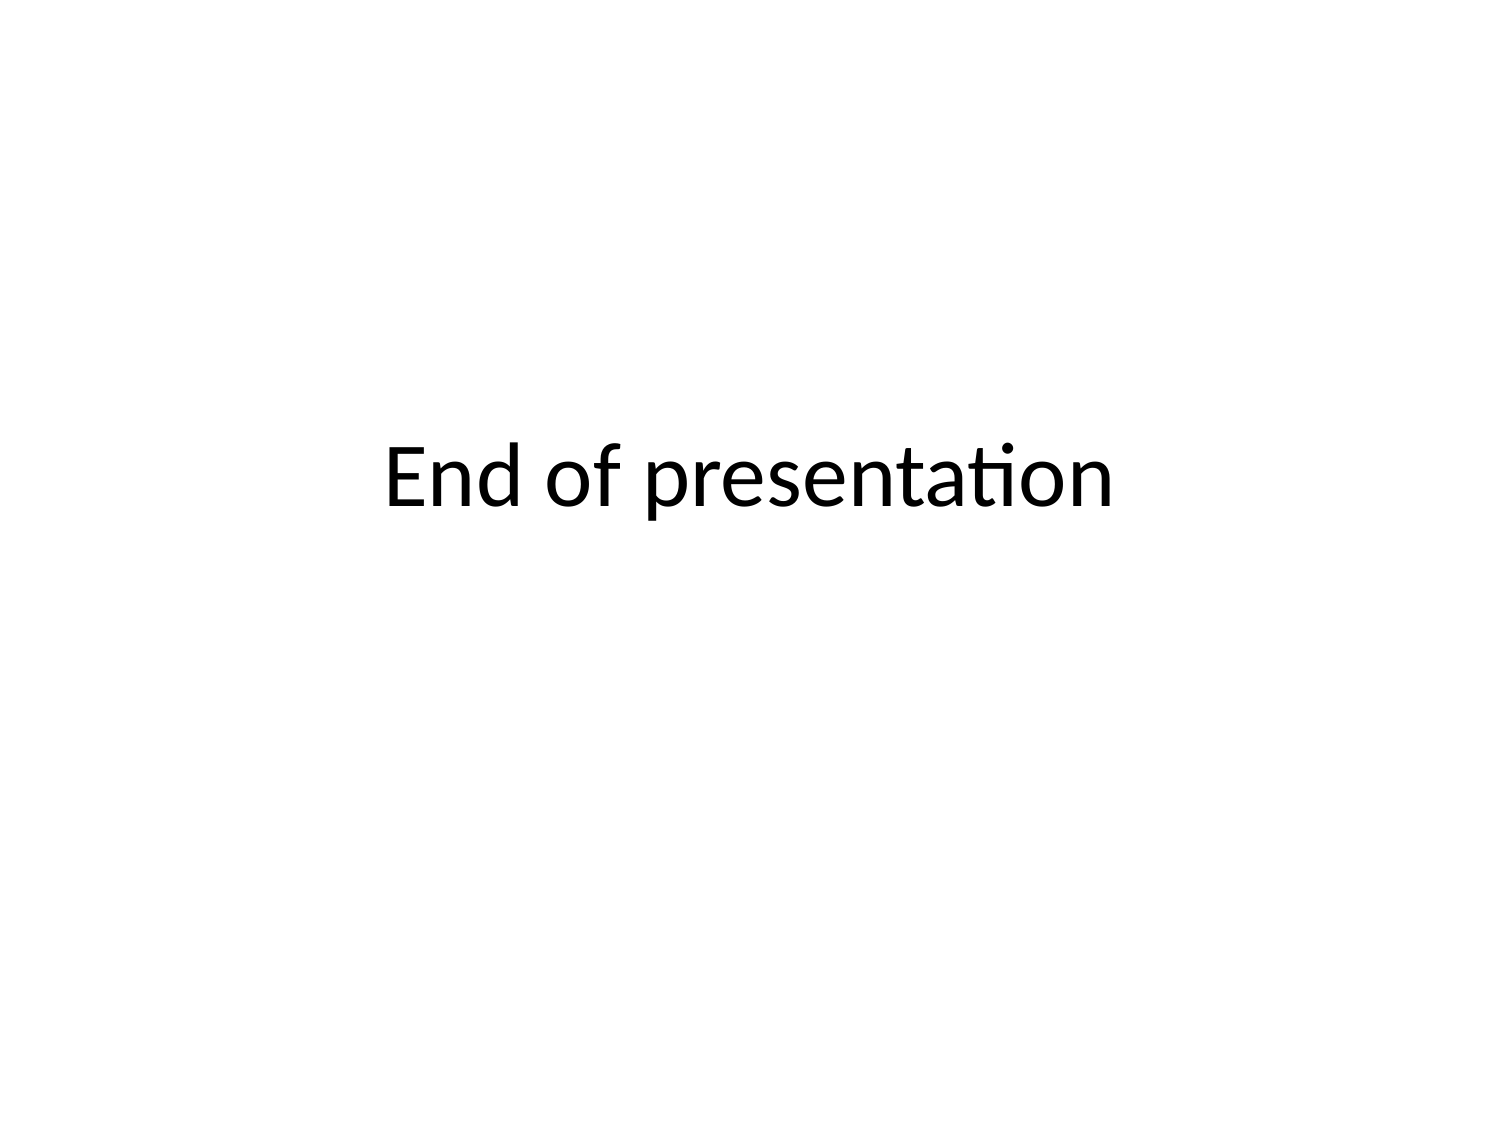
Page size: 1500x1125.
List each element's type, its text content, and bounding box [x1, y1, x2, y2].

title End of presentation [112, 349, 1388, 591]
